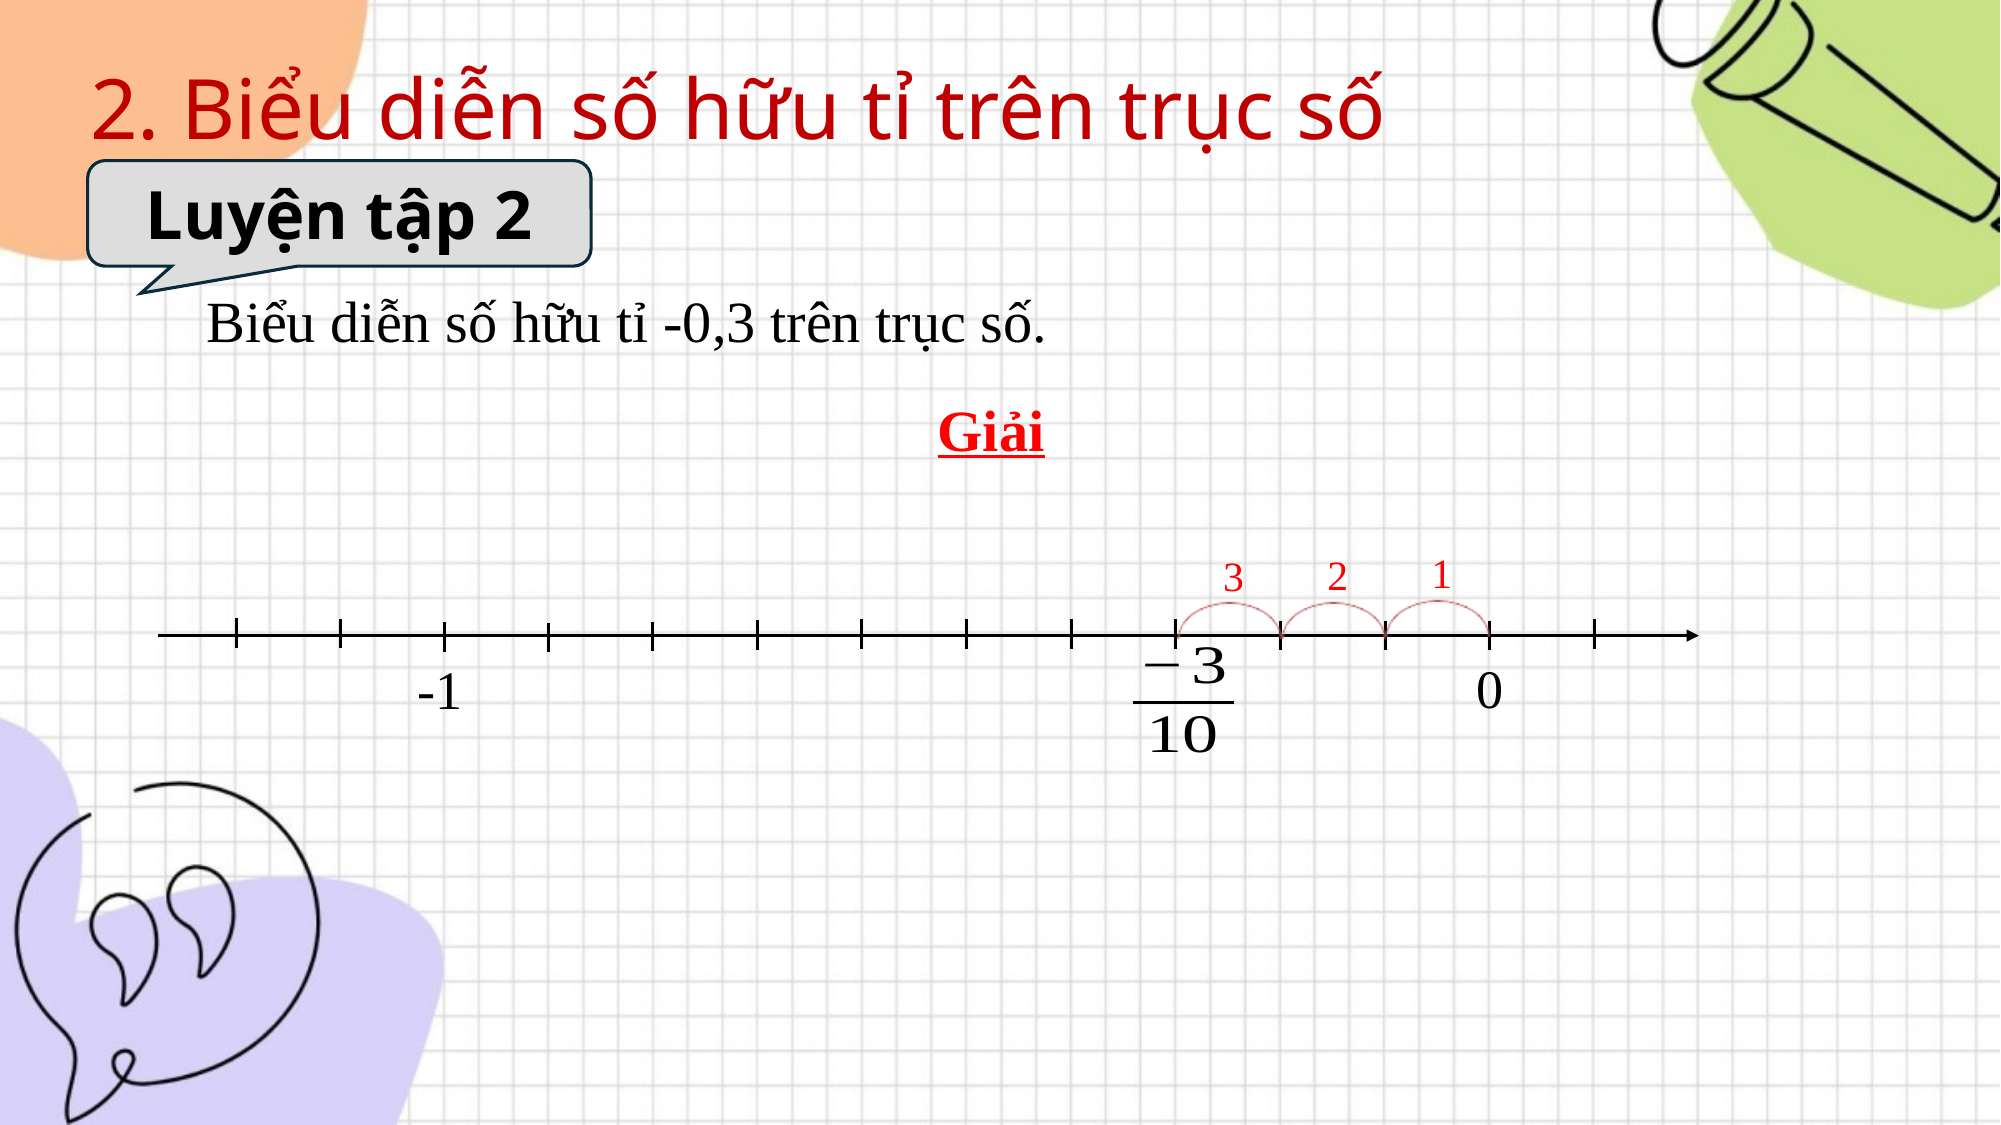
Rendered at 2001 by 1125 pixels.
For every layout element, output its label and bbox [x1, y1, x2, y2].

text_box [1309, 541, 1414, 639]
text_box [157, 617, 1700, 653]
picture [0, 0, 2000, 1125]
text_box [1153, 541, 1309, 639]
text_box [1361, 539, 1518, 637]
